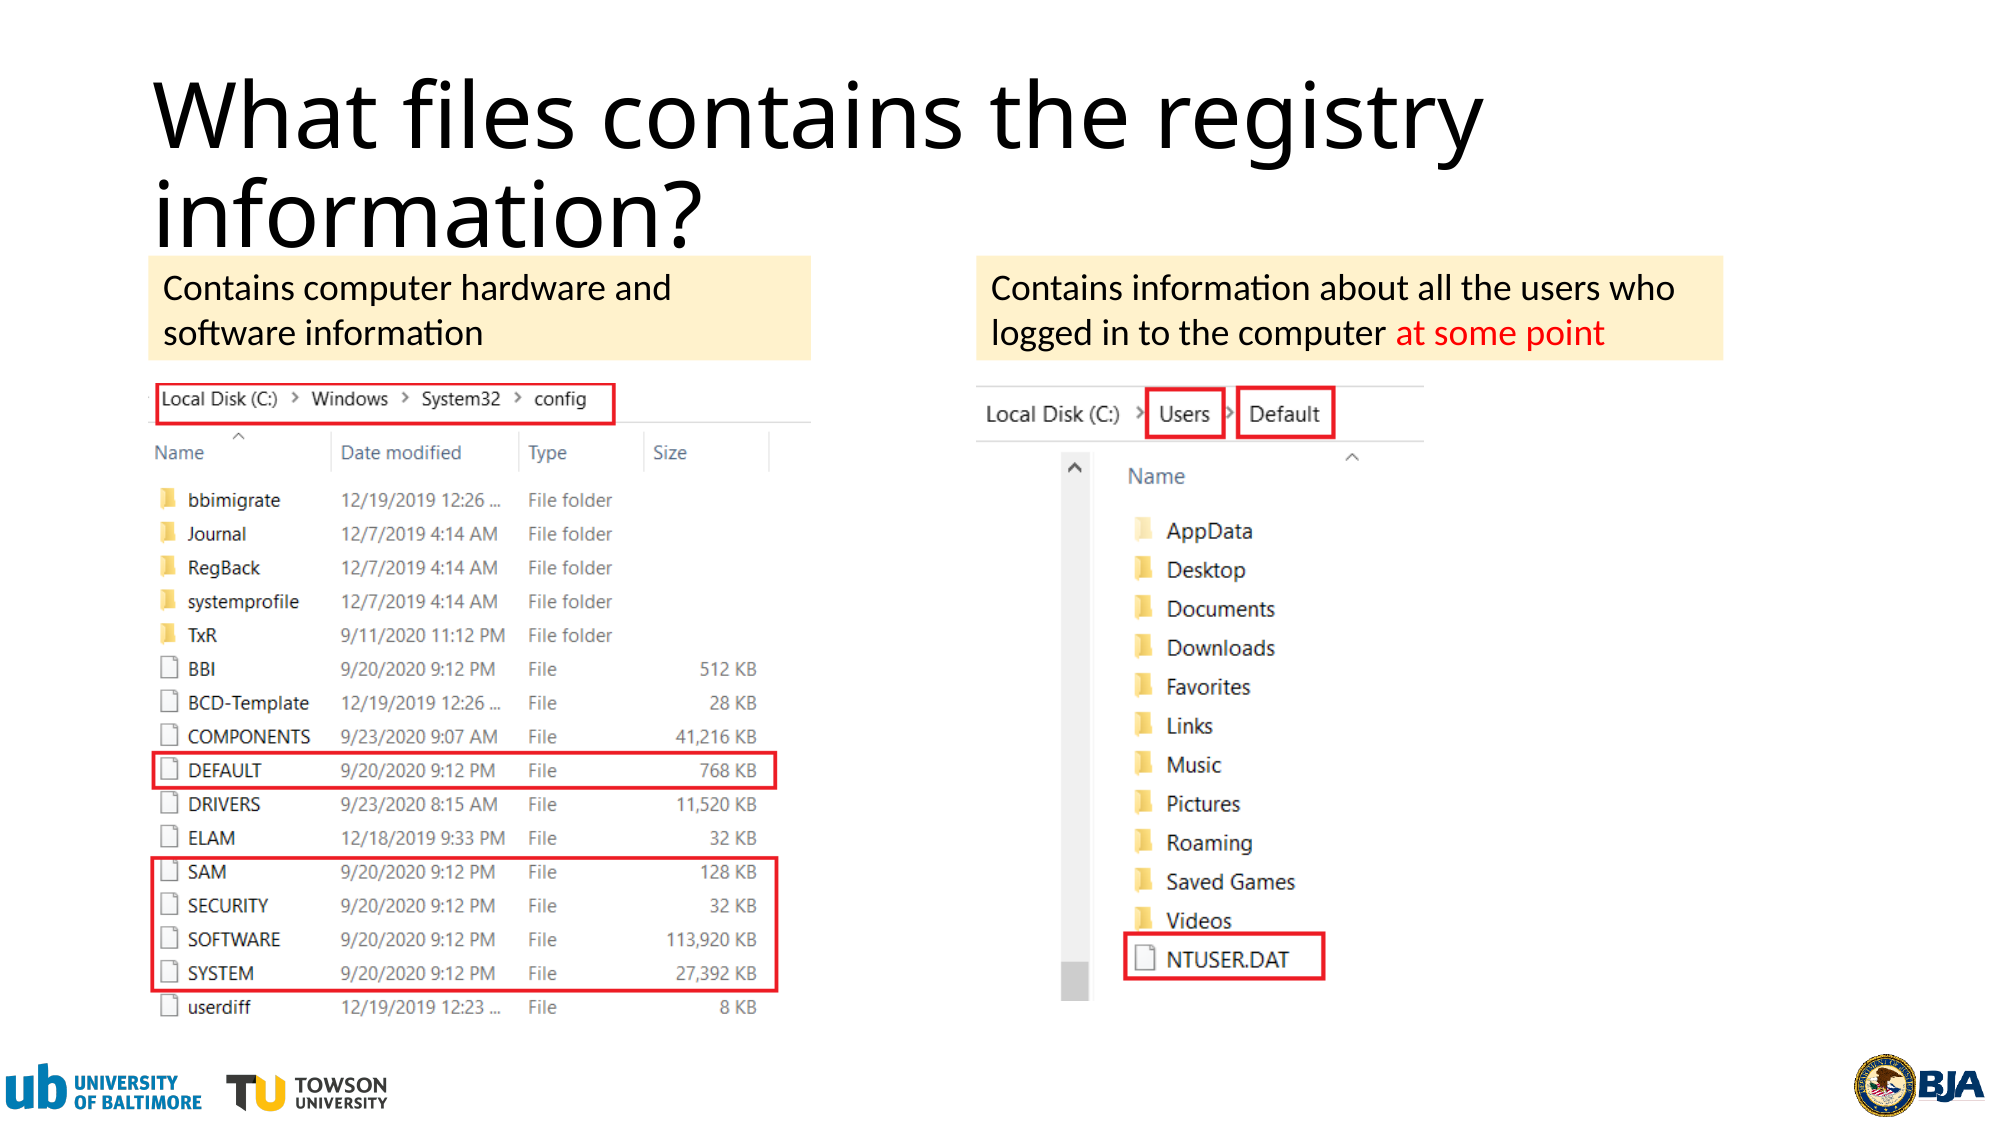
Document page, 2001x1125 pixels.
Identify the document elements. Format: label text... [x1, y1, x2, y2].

text_box Contains computer hardware and software information [148, 255, 811, 361]
title What files contains the registry information? [137, 59, 1863, 278]
picture [976, 383, 1424, 1001]
picture [0, 383, 811, 1125]
text_box Contains information about all the users who logged in to the computer at some point [976, 255, 1724, 361]
picture [1854, 1054, 1986, 1117]
